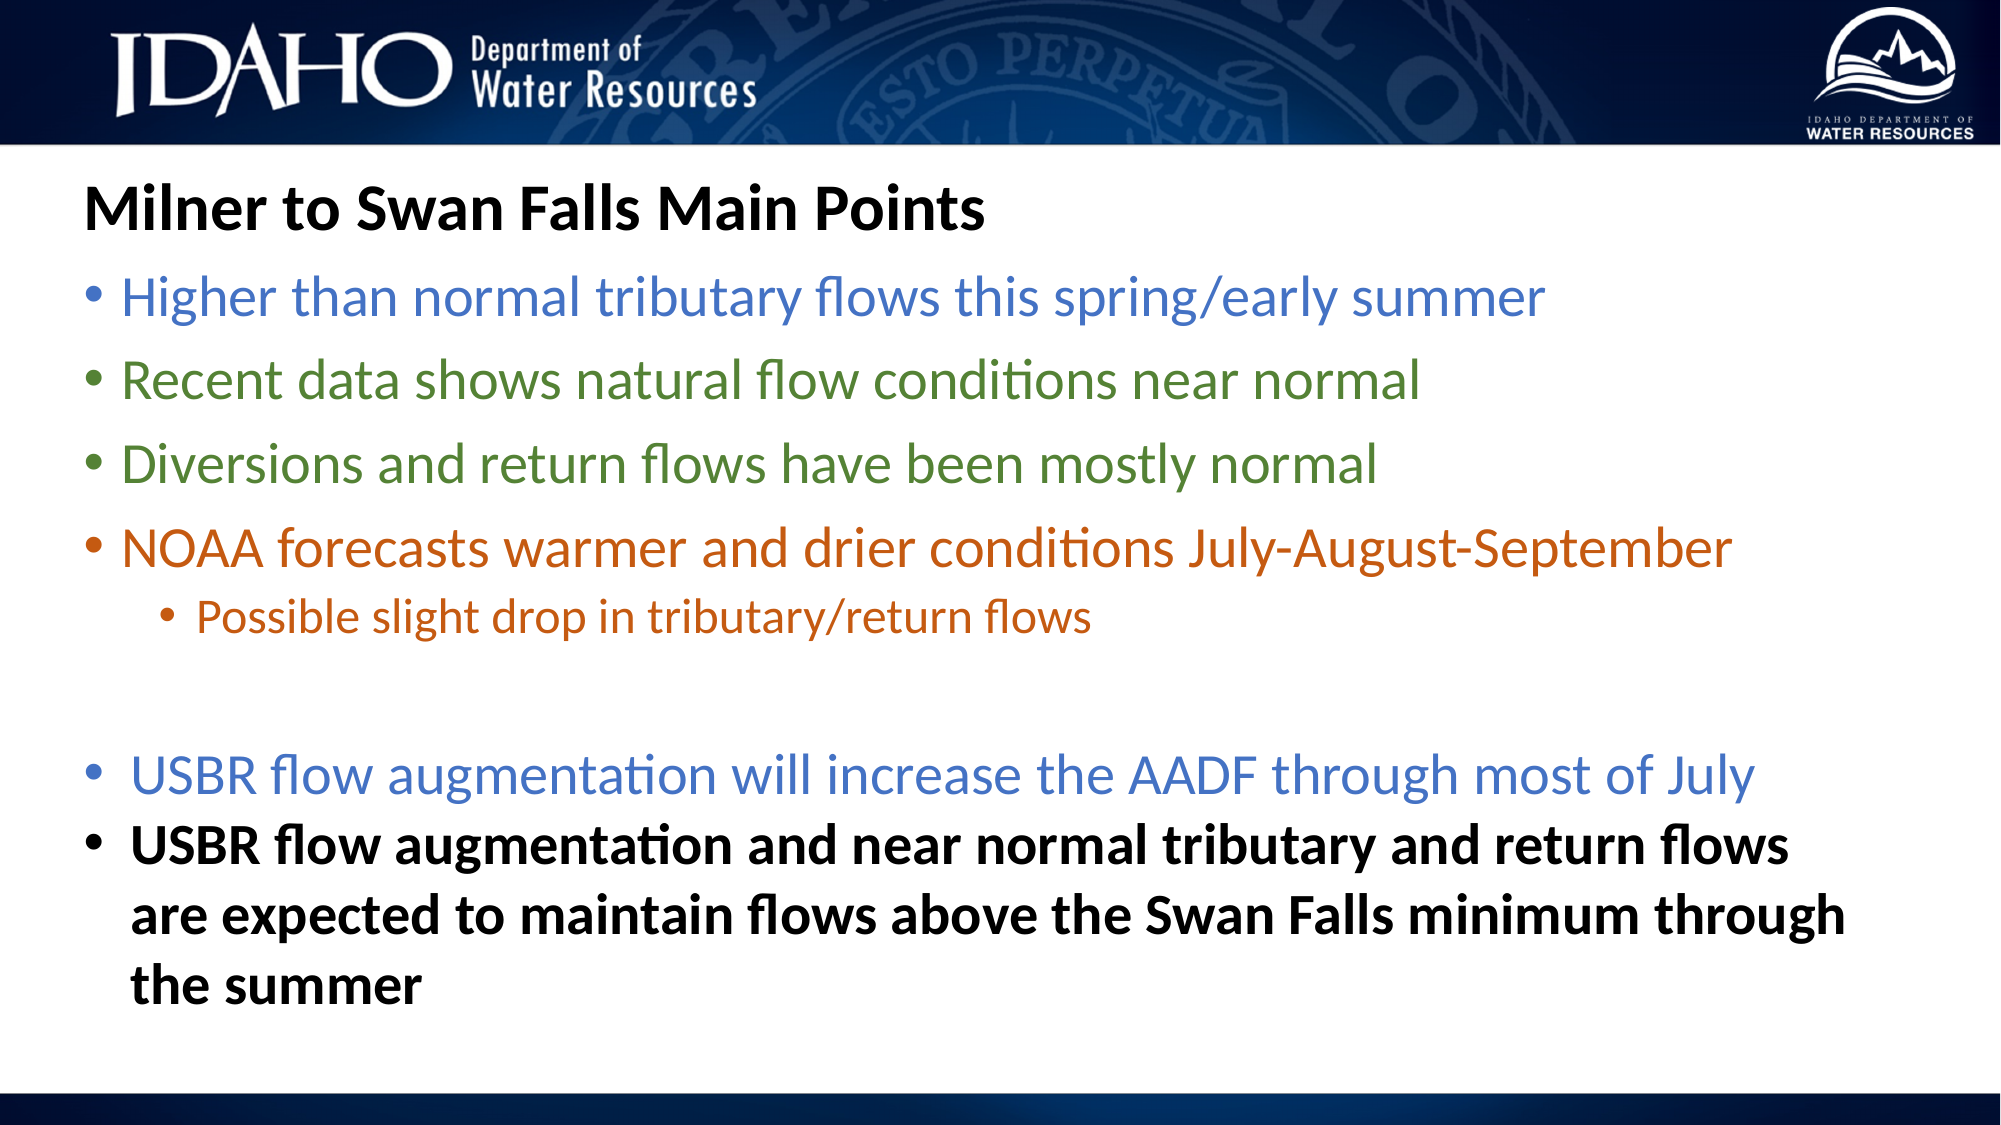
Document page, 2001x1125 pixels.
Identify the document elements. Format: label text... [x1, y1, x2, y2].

text_box USBR flow augmentation will increase the AADF through most of July USBR flow augmentation and near normal tributary and return flows are expected to maintain flows above the Swan Falls minimum through the summer [68, 728, 1863, 1024]
list Milner to Swan Falls Main Points Higher than normal tributary flows this spring/early summer Recent data shows natural flow conditions near normal Diversions and return flows have been mostly normal NOAA forecasts warmer and drier conditions July-August-September Possible slight drop in tributary/return flows [68, 165, 1863, 728]
picture [0, 0, 2001, 1125]
